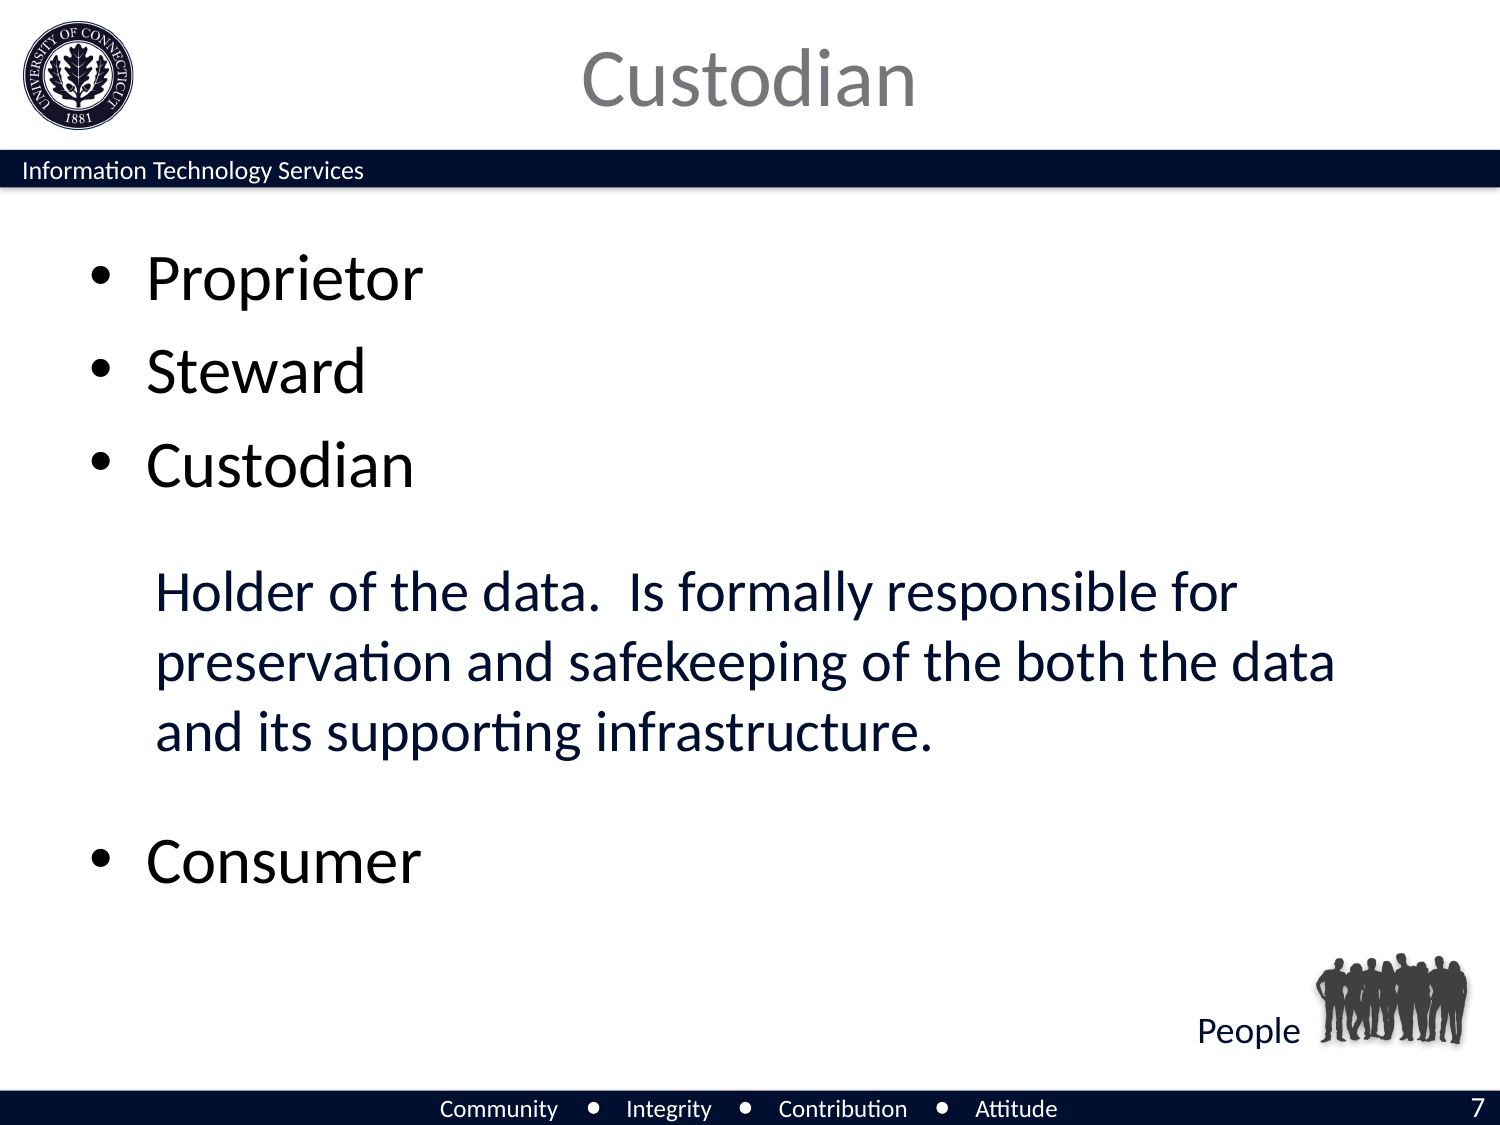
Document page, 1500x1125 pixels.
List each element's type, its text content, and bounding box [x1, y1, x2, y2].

picture [22, 19, 134, 132]
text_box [1181, 923, 1475, 1075]
list Proprietor Steward Custodian Holder of the data. Is formally responsible for preservation and safekeeping of the both the data and its supporting infrastructure. Consumer [75, 226, 1425, 1052]
title Custodian [150, 15, 1350, 136]
